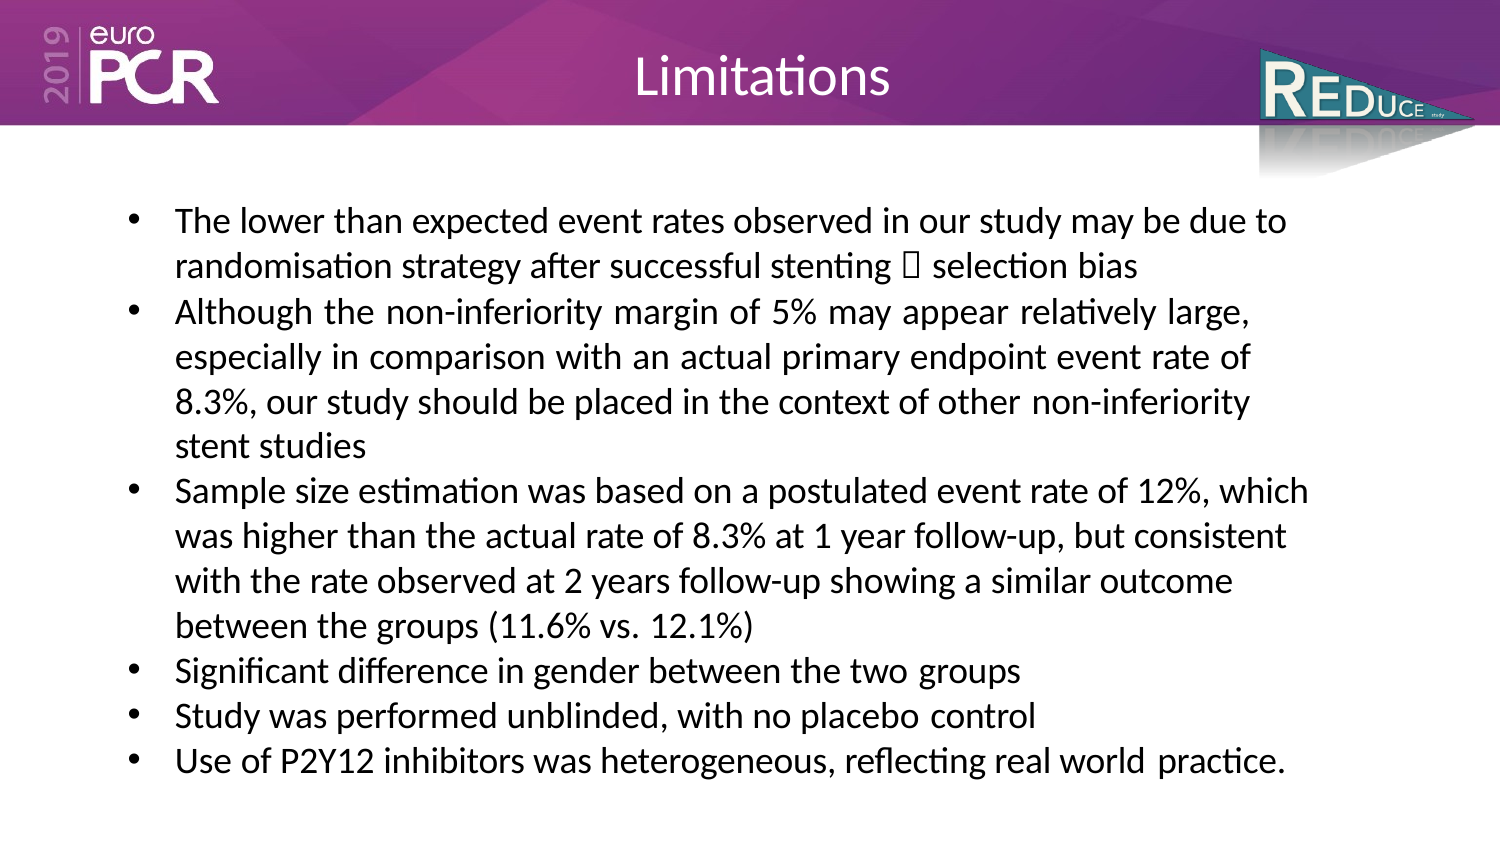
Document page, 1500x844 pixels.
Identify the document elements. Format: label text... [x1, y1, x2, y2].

text_box The lower than expected event rates observed in our study may be due to randomisation strategy after successful stenting  selection bias Although the non-inferiority margin of 5% may appear relatively large, especially in comparison with an actual primary endpoint event rate of 8.3%, our study should be placed in the context of other non-inferiority stent studies Sample size estimation was based on a postulated event rate of 12%, which was higher than the actual rate of 8.3% at 1 year follow-up, but consistent with the rate observed at 2 years follow-up showing a similar outcome between the groups (11.6% vs. 12.1%) Significant difference in gender between the two groups Study was performed unblinded, with no placebo control Use of P2Y12 inhibitors was heterogeneous, reflecting real world practice. [125, 193, 1323, 781]
picture [0, 0, 1500, 126]
text_box [1257, 47, 1476, 198]
title Limitations [632, 34, 897, 178]
